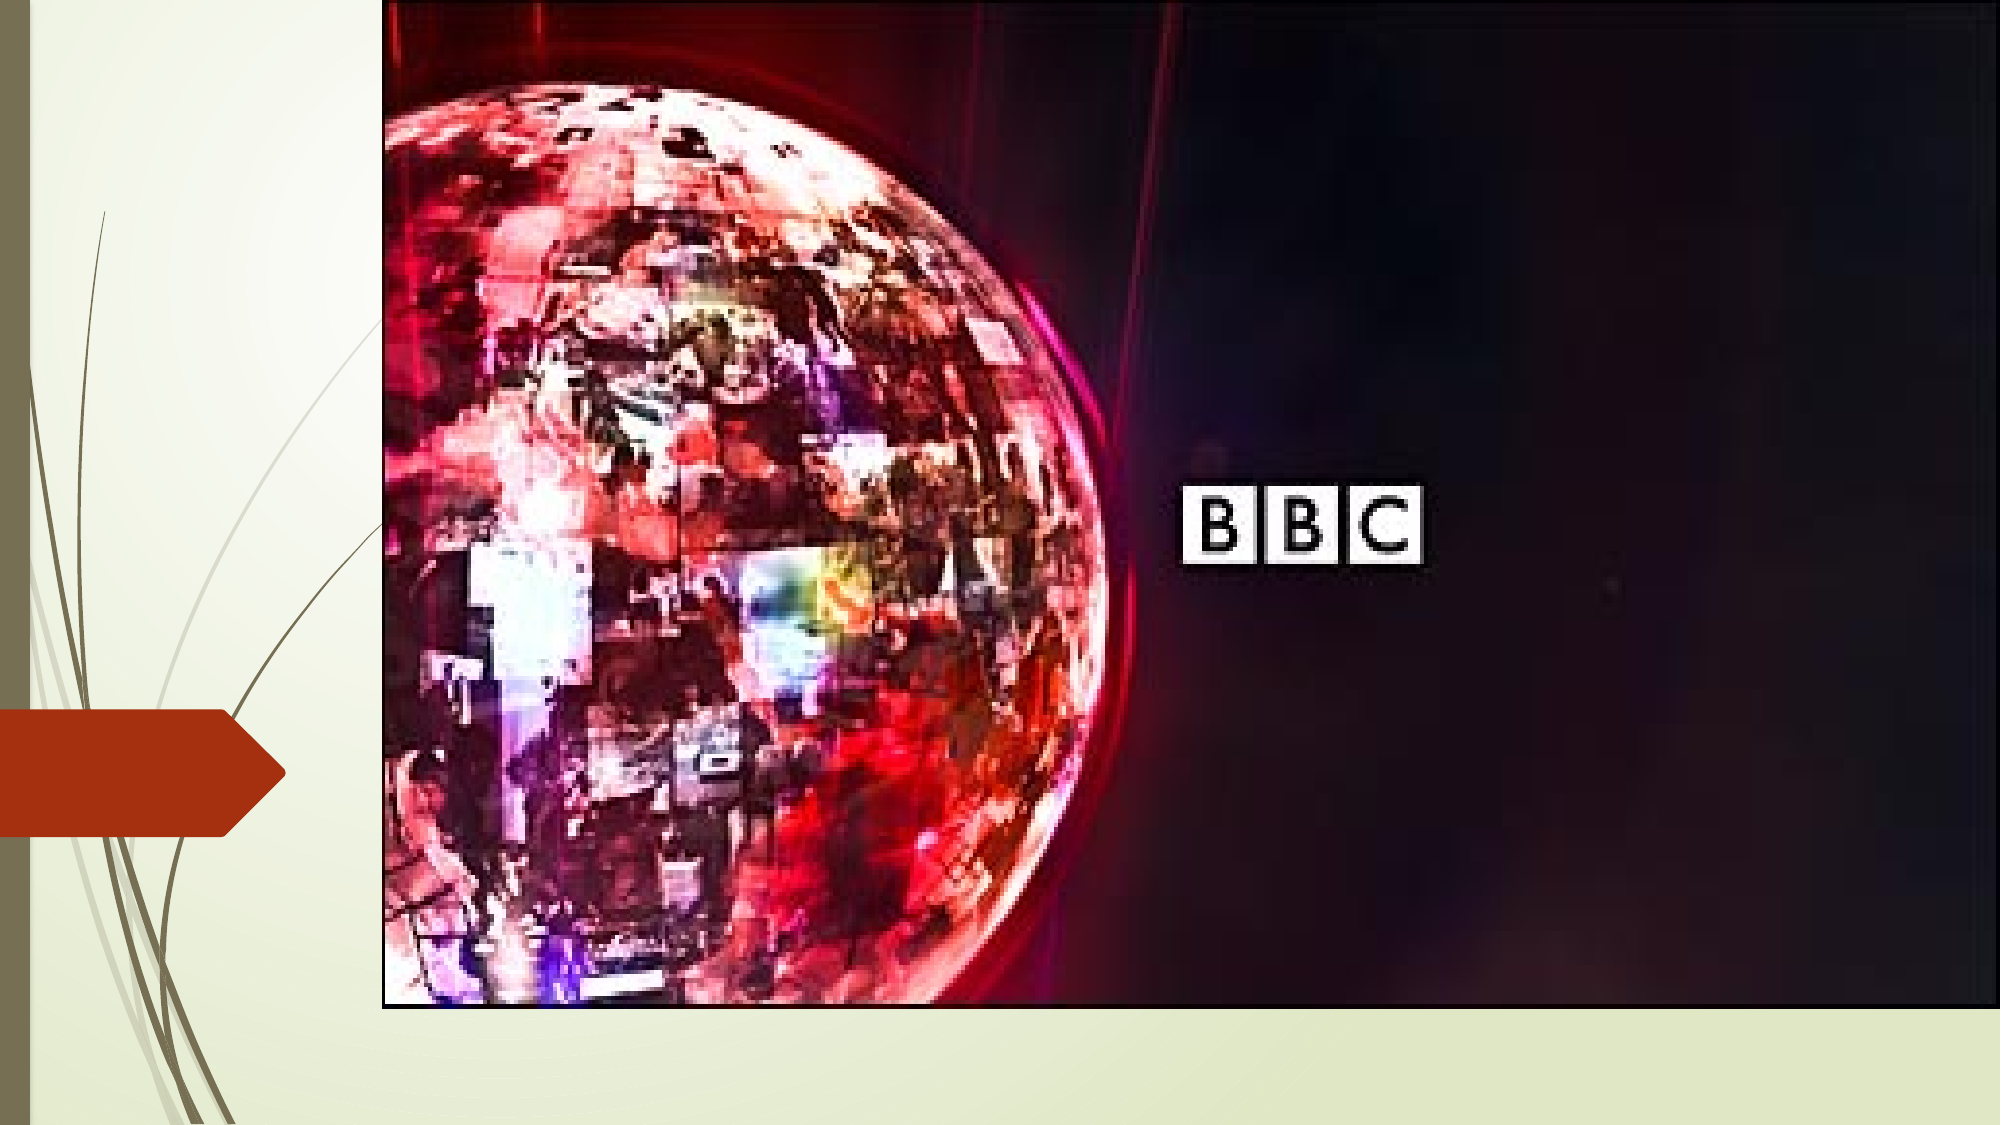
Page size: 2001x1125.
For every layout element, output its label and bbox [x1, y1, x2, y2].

picture [382, 0, 2000, 1009]
